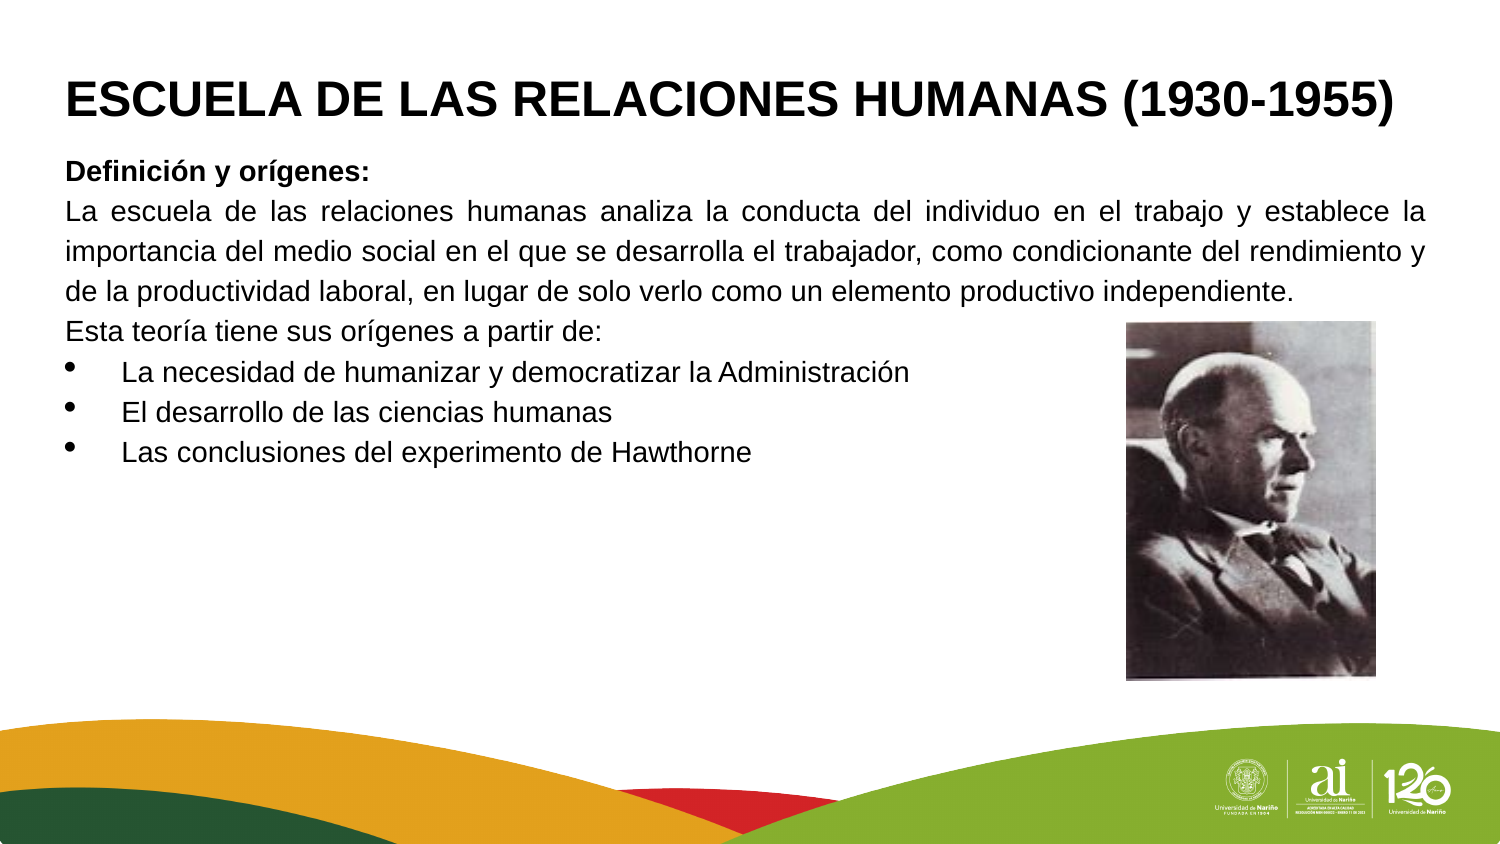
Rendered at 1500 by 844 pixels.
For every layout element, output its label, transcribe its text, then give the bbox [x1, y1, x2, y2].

text_box Definición y orígenes: La escuela de las relaciones humanas analiza la conducta del individuo en el trabajo y establece la importancia del medio social en el que se desarrolla el trabajador, como condicionante del rendimiento y de la productividad laboral, en lugar de solo verlo como un elemento productivo independiente. Esta teoría tiene sus orígenes a partir de: La necesidad de humanizar y democratizar la Administración El desarrollo de las ciencias humanas Las conclusiones del experimento de Hawthorne [50, 139, 1443, 476]
text_box ESCUELA DE LAS RELACIONES HUMANAS (1930-1955) [50, 59, 1443, 135]
picture [1126, 321, 1376, 681]
picture [0, 703, 1500, 844]
